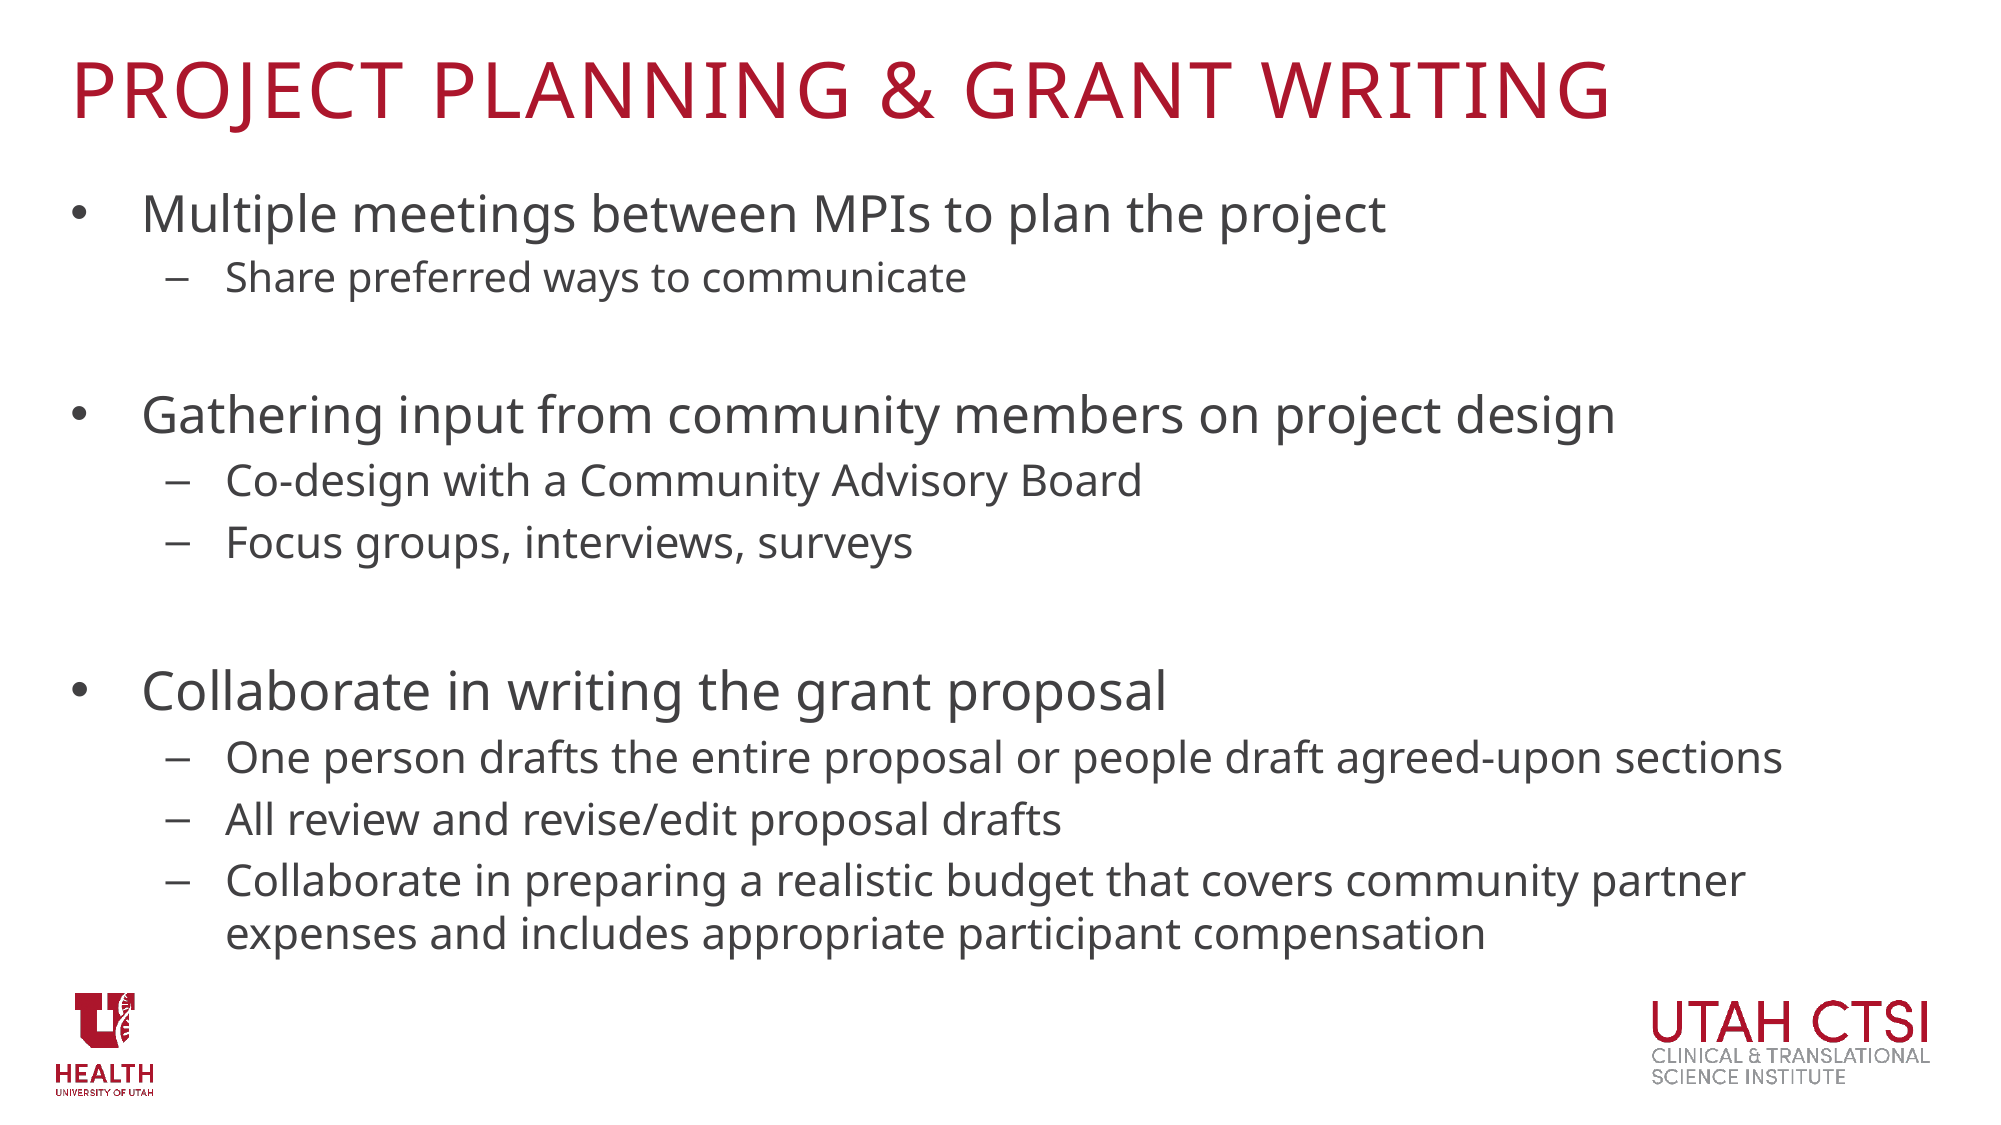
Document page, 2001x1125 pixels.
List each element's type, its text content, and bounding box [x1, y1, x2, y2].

picture [1647, 993, 1936, 1092]
picture [56, 993, 153, 1096]
title project planning & grant writing [55, 33, 1936, 124]
list Multiple meetings between MPIs to plan the project Share preferred ways to communicate Gathering input from community members on project design Co-design with a Community Advisory Board Focus groups, interviews, surveys Collaborate in writing the grant proposal One person drafts the entire proposal or people draft agreed-upon sections All review and revise/edit proposal drafts Collaborate in preparing a realistic budget that covers community partner expenses and includes appropriate participant compensation [55, 173, 1936, 967]
